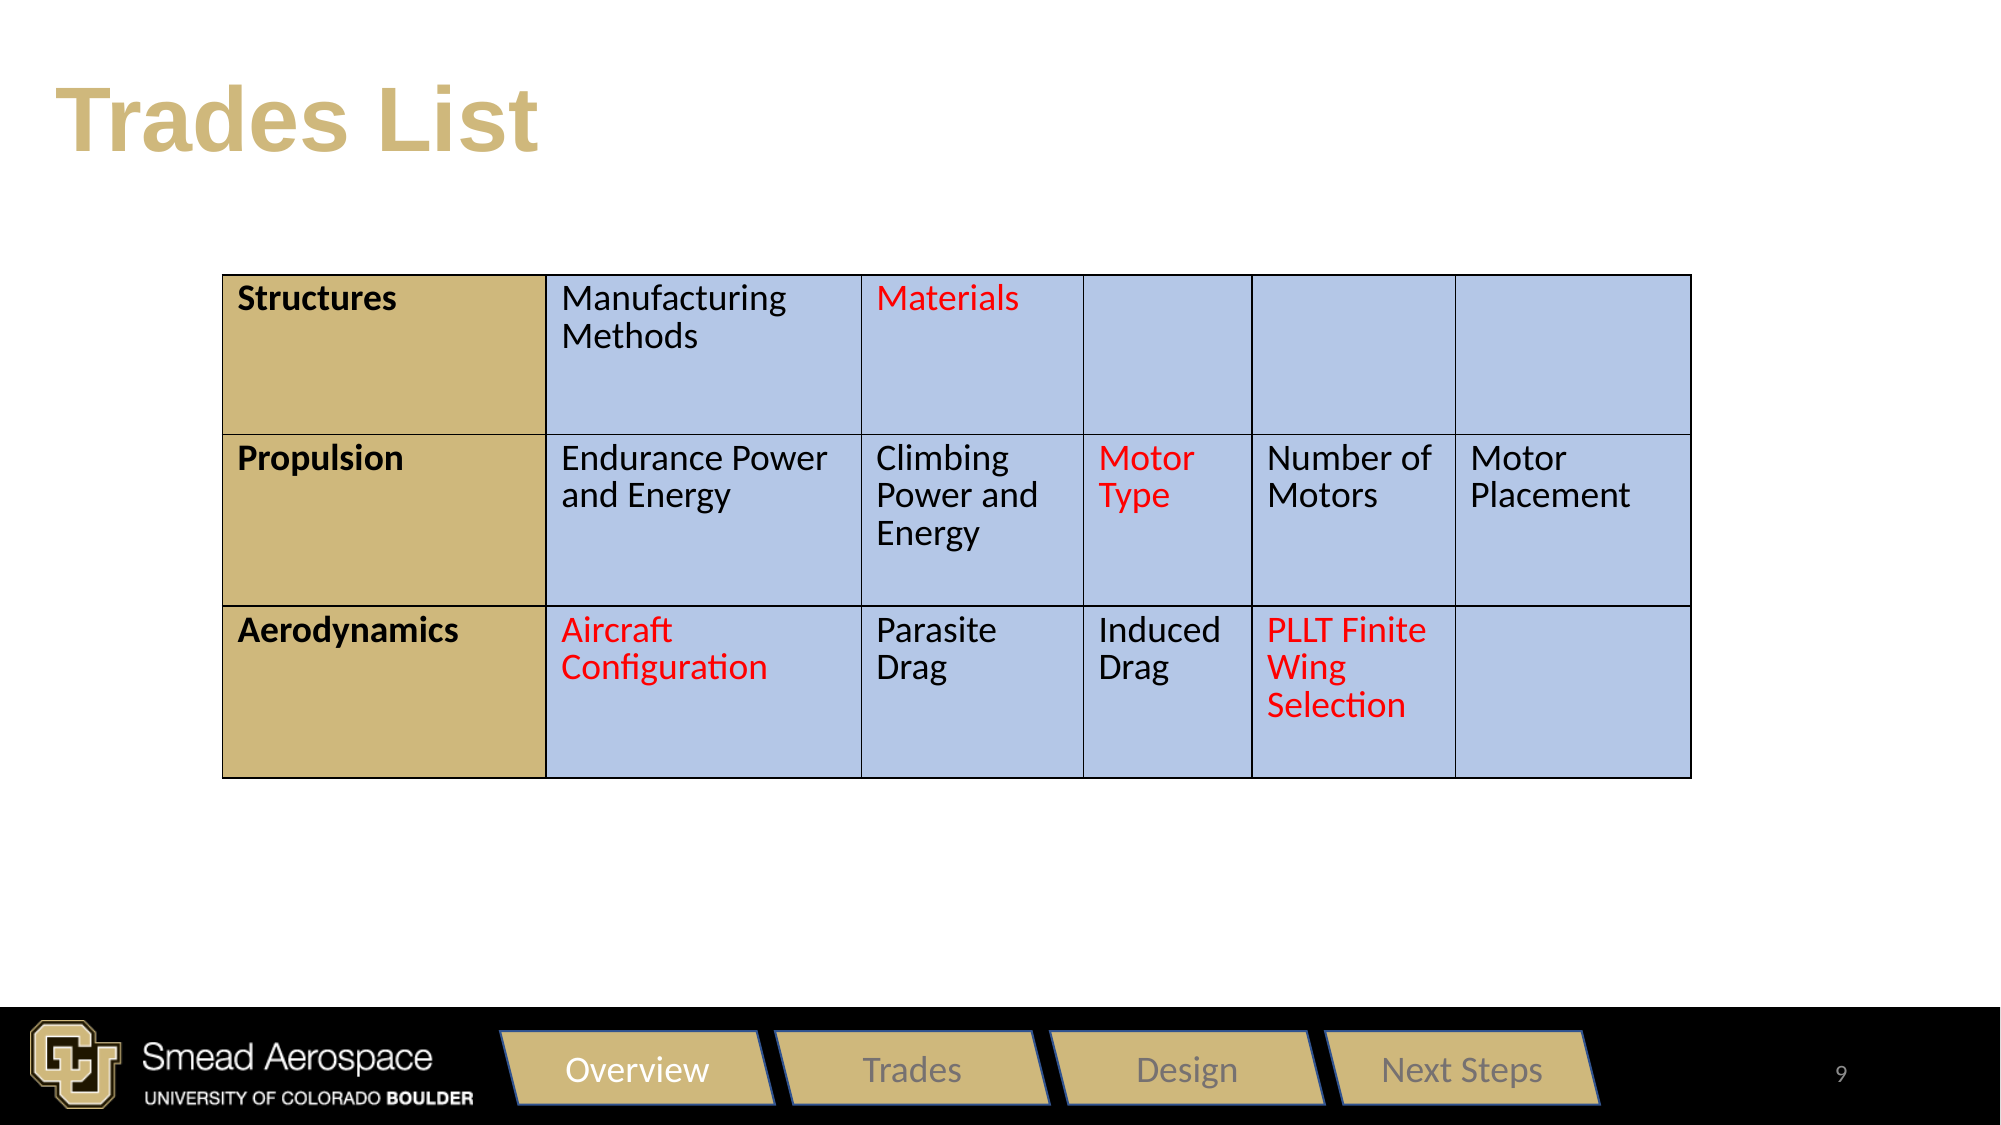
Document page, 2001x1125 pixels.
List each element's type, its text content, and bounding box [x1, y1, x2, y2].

table_cell Aircraft Configuration [547, 607, 861, 777]
table_header [1084, 276, 1251, 434]
table_cell Number of Motors [1253, 435, 1455, 605]
table_cell Motor Placement [1456, 435, 1690, 605]
table_cell [1456, 607, 1690, 777]
text_box Trades [773, 1030, 1052, 1106]
table_header Manufacturing Methods [547, 276, 861, 434]
table_header Materials [862, 276, 1083, 434]
text_box Overview [498, 1030, 777, 1106]
picture [30, 1020, 473, 1109]
table_cell Climbing Power and Energy [862, 435, 1083, 605]
table_header Structures [223, 276, 545, 434]
slide_number 9 [1586, 1042, 1863, 1103]
table_header [1253, 276, 1455, 434]
table_header [1456, 276, 1690, 434]
table_cell Motor Type [1084, 435, 1251, 605]
table_cell PLLT Finite Wing Selection [1253, 607, 1455, 777]
table_cell Propulsion [223, 435, 545, 605]
table_cell Parasite Drag [862, 607, 1083, 777]
text_box Next Steps [1323, 1030, 1602, 1106]
text_box Design [1048, 1030, 1327, 1106]
title Trades List [40, 5, 1387, 237]
table_cell Endurance Power and Energy [547, 435, 861, 605]
table_cell Aerodynamics [223, 607, 545, 777]
table_cell Induced Drag [1084, 607, 1251, 777]
